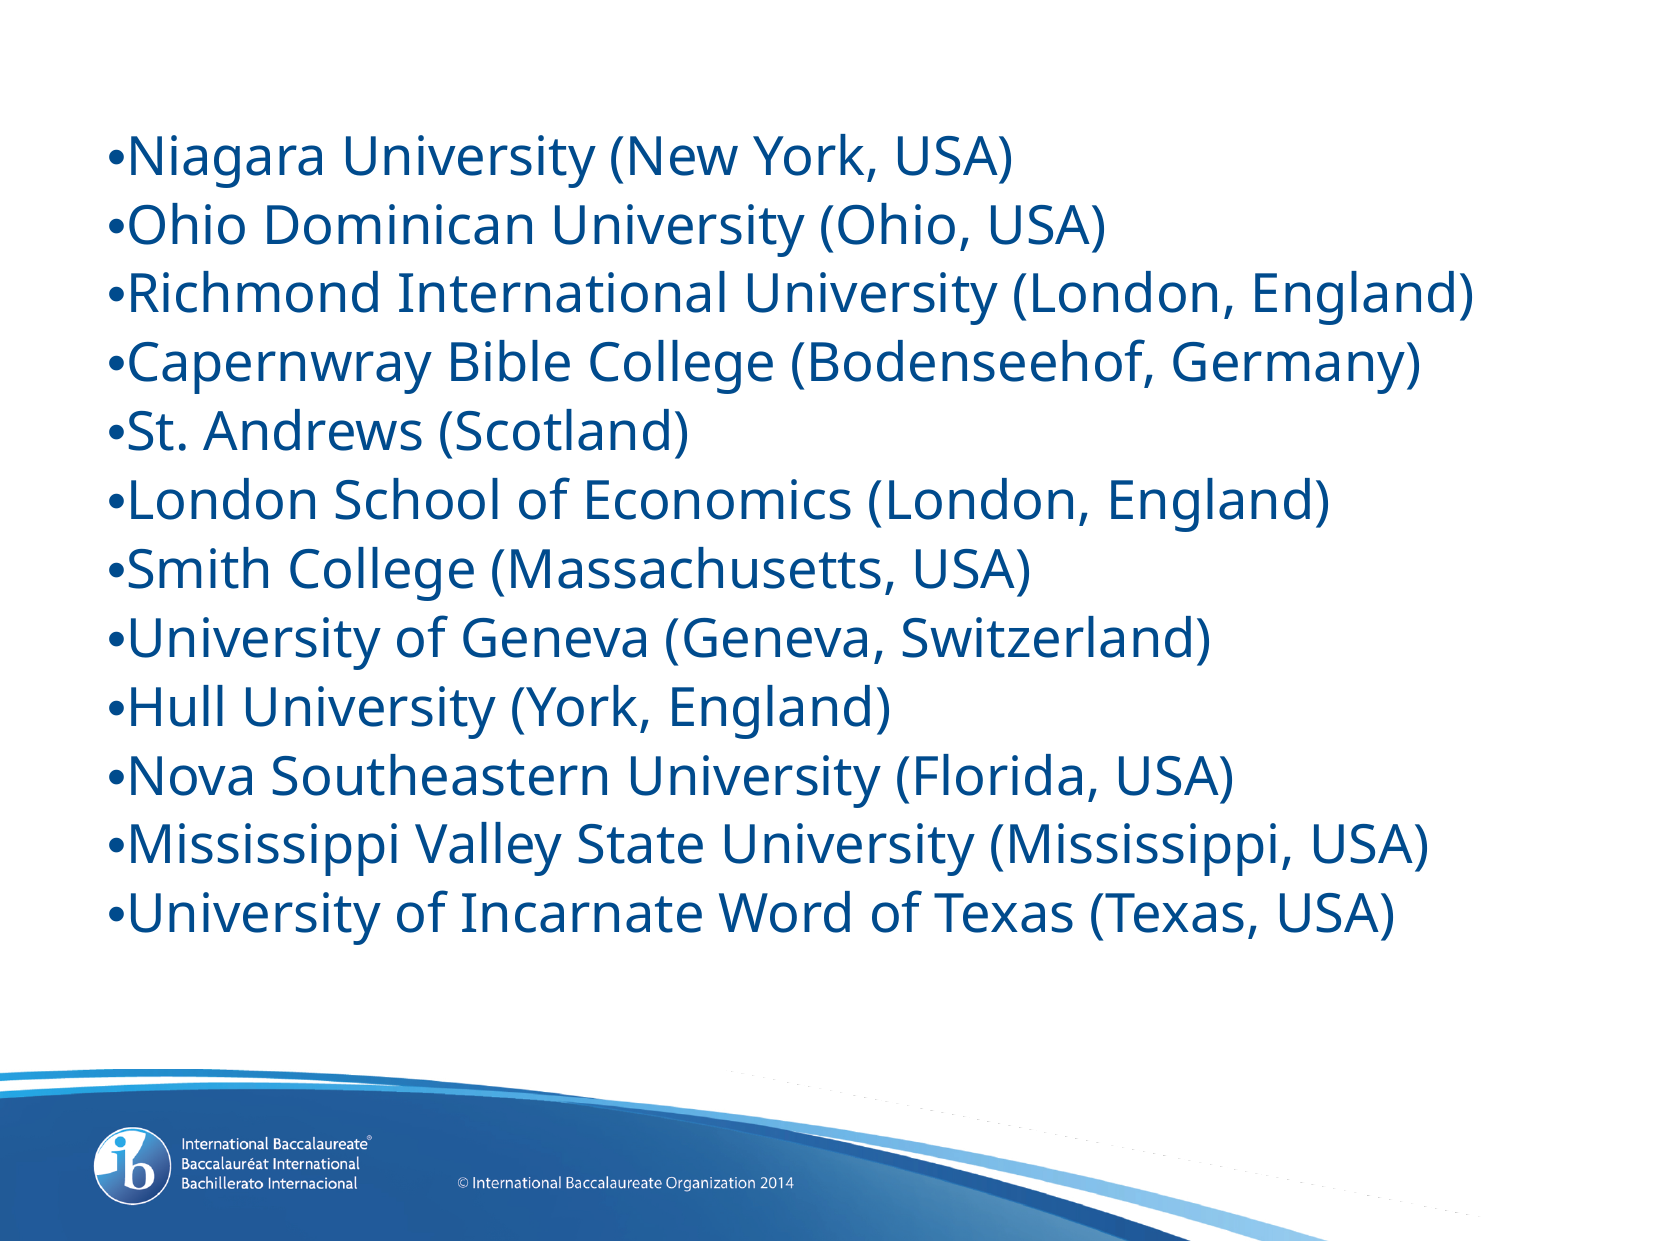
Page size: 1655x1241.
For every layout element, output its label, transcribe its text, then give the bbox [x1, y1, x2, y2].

picture [0, 1069, 1485, 1241]
list •Niagara University (New York, USA) •Ohio Dominican University (Ohio, USA) •Richmond International University (London, England) •Capernwray Bible College (Bodenseehof, Germany) •St. Andrews (Scotland) •London School of Economics (London, England) •Smith College (Massachusetts, USA) •University of Geneva (Geneva, Switzerland) •Hull University (York, England) •Nova Southeastern University (Florida, USA) •Mississippi Valley State University (Mississippi, USA) •University of Incarnate Word of Texas (Texas, USA) [107, 66, 1591, 1035]
